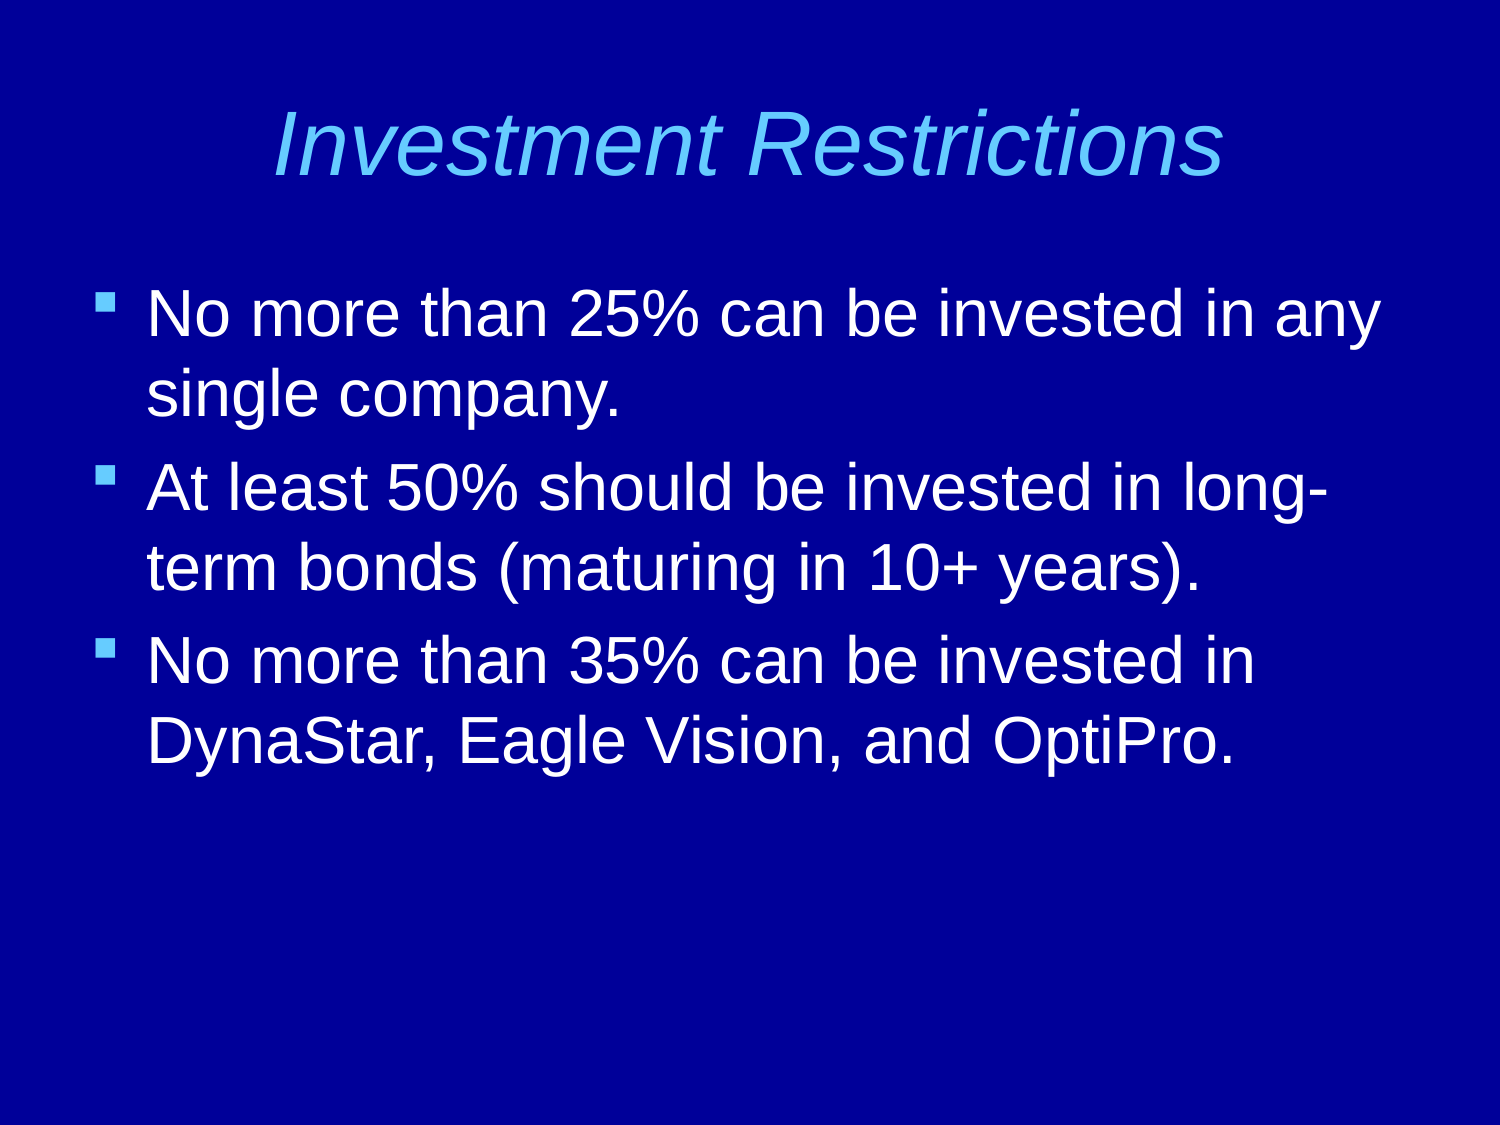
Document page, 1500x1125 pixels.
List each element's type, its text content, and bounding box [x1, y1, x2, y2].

title Investment Restrictions [75, 45, 1425, 233]
list No more than 25% can be invested in any single company. At least 50% should be invested in long-term bonds (maturing in 10+ years). No more than 35% can be invested in DynaStar, Eagle Vision, and OptiPro. [75, 262, 1425, 1005]
